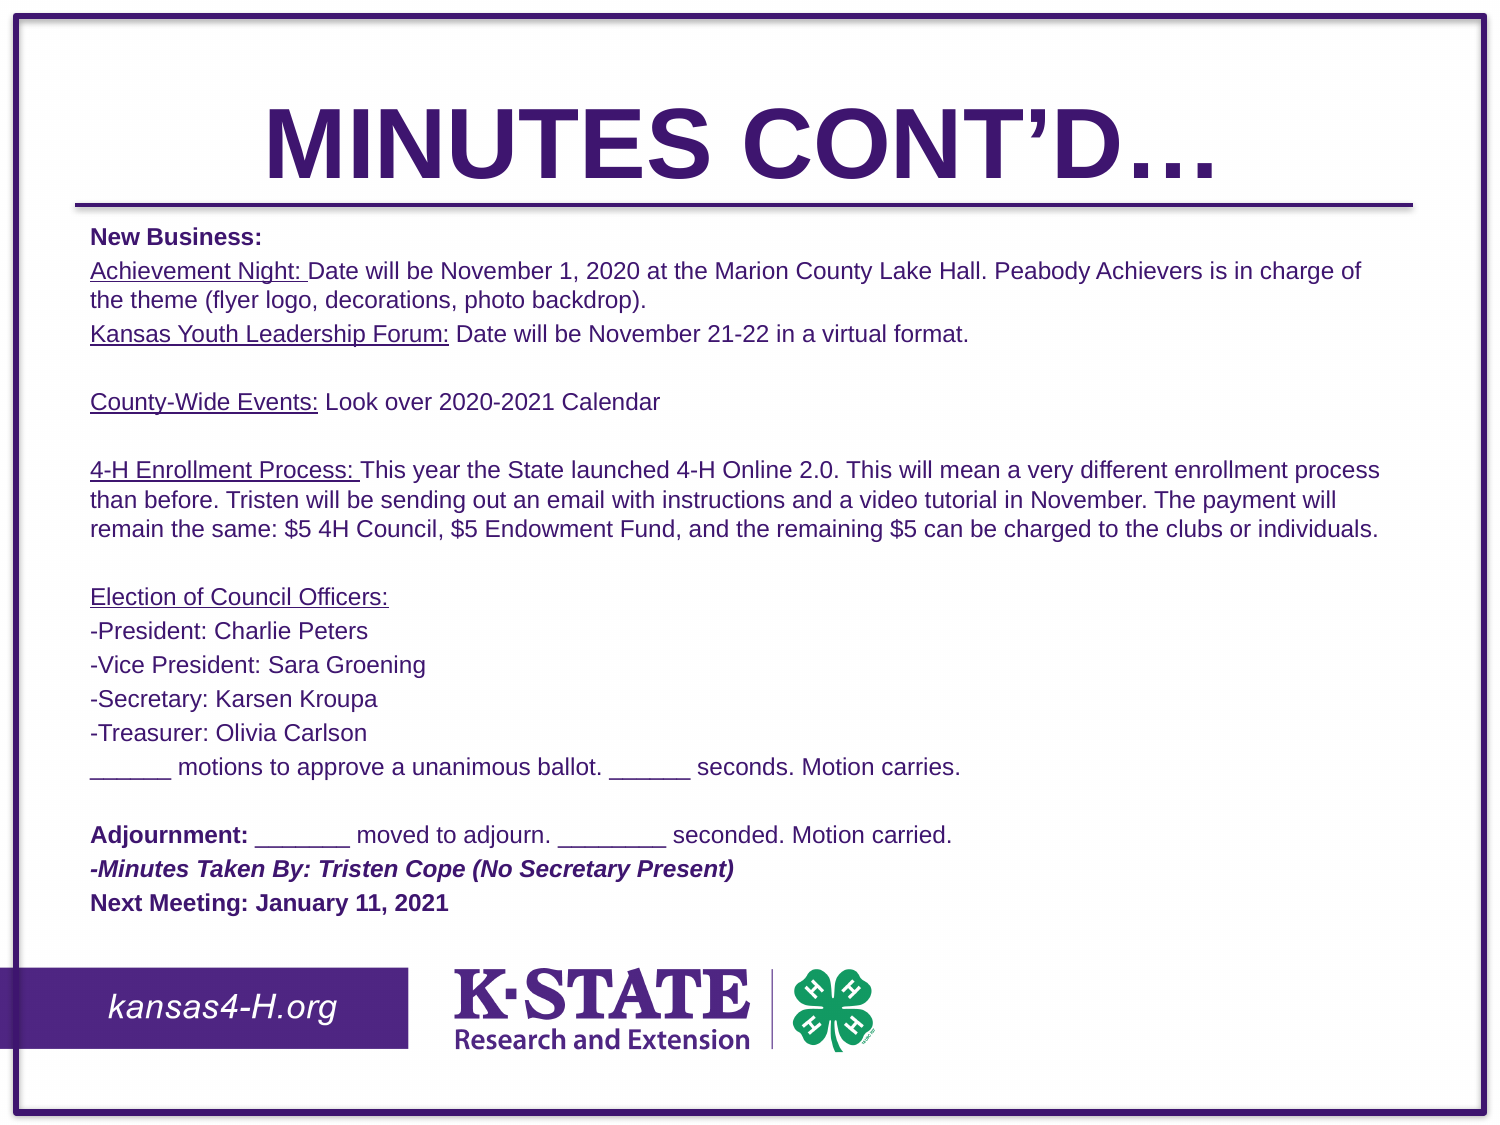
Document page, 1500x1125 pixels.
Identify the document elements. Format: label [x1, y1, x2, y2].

text_box [15, 15, 1485, 1113]
picture [0, 0, 1500, 1125]
